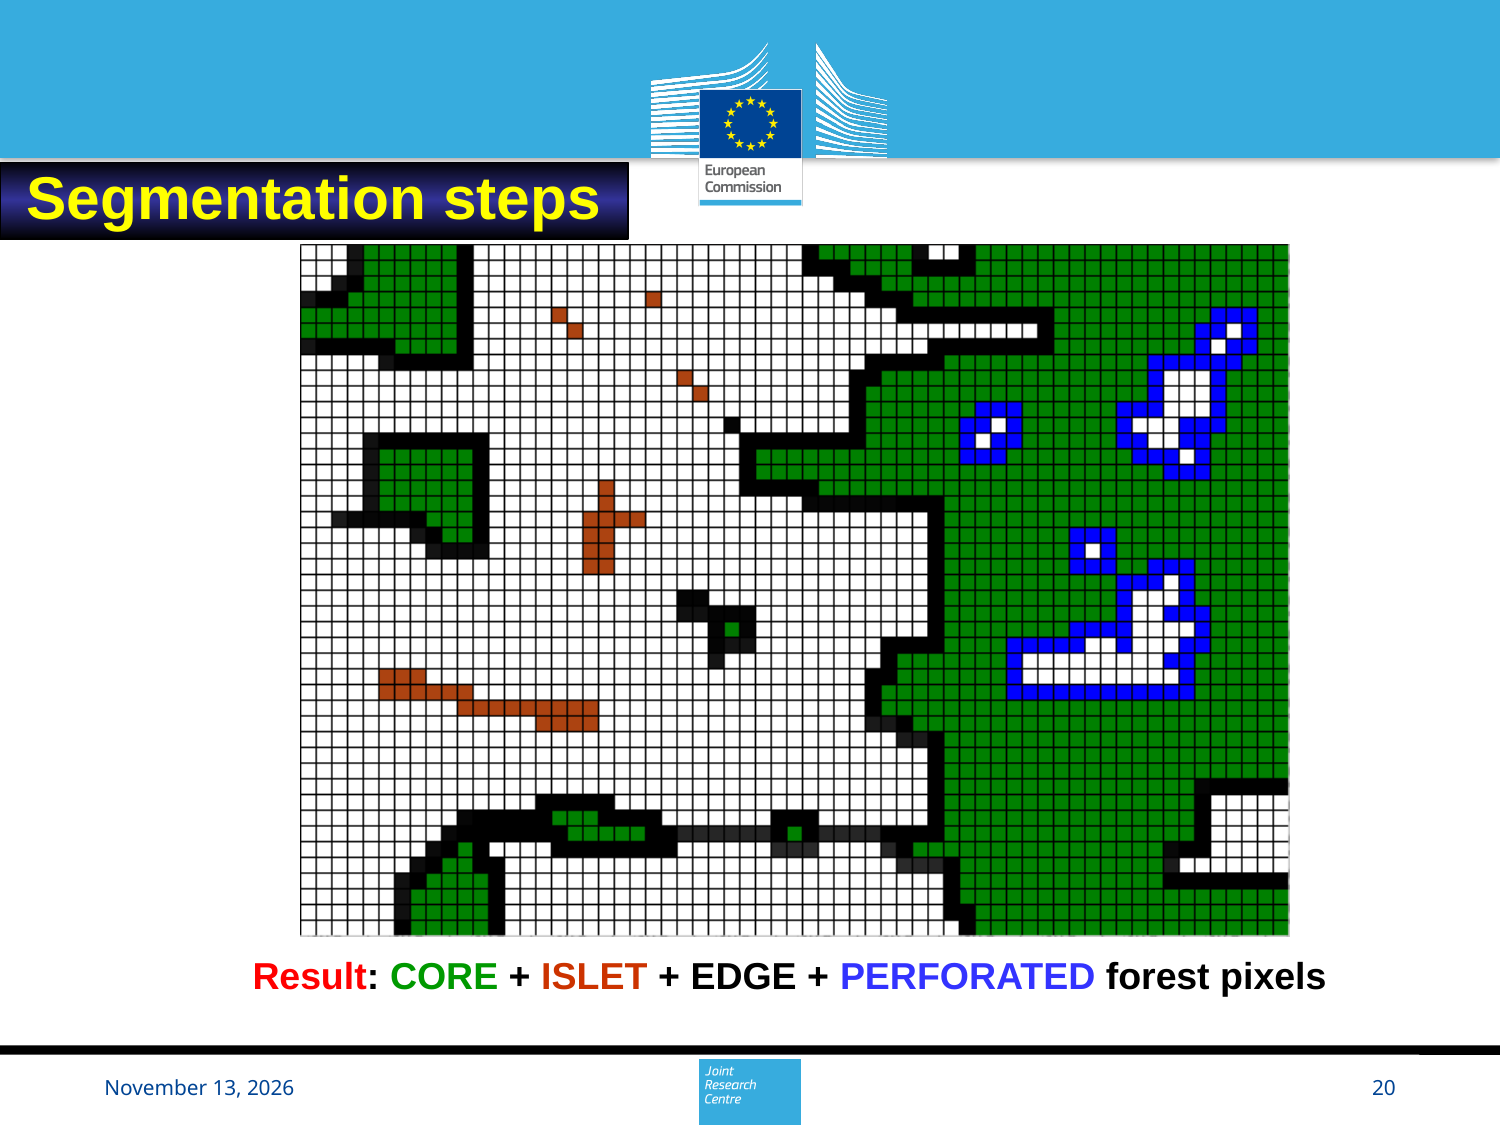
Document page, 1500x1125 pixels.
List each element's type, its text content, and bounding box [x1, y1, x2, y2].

text_box Result: CORE + ISLET + EDGE + PERFORATED forest pixels [237, 944, 1363, 1005]
picture [299, 244, 1291, 937]
picture [651, 42, 887, 207]
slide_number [104, 1074, 455, 1100]
picture [699, 1059, 801, 1125]
text_box Segmentation steps [0, 162, 628, 239]
slide_number 20 [1045, 1074, 1396, 1100]
